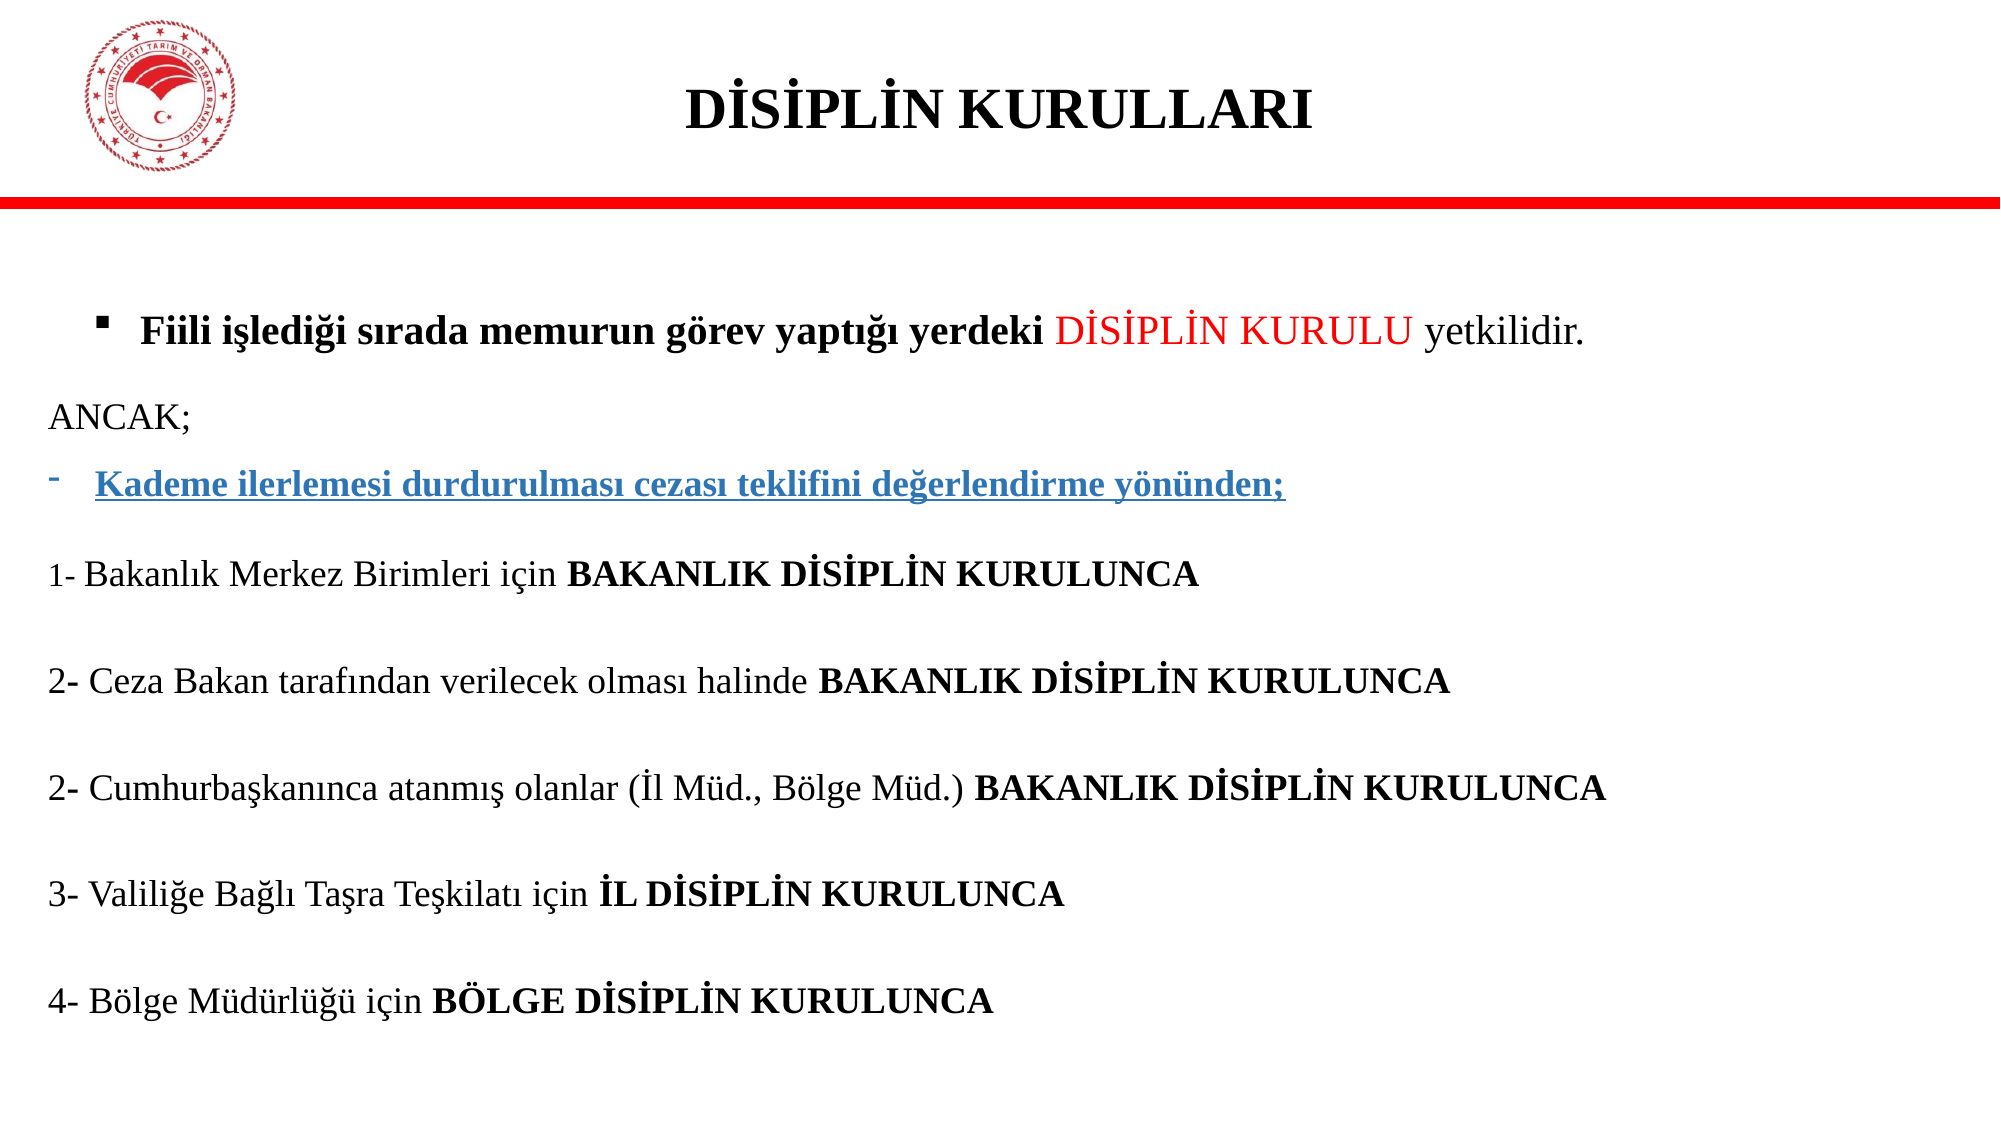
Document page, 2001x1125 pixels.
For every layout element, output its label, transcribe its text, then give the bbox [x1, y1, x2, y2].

text_box Fiili işlediği sırada memurun görev yaptığı yerdeki DİSİPLİN KURULU yetkilidir. [78, 270, 1775, 361]
text_box ANCAK; Kademe ilerlemesi durdurulması cezası teklifini değerlendirme yönünden; 1- Bakanlık Merkez Birimleri için BAKANLIK DİSİPLİN KURULUNCA 2- Ceza Bakan tarafından verilecek olması halinde BAKANLIK DİSİPLİN KURULUNCA 2- Cumhurbaşkanınca atanmış olanlar (İl Müd., Bölge Müd.) BAKANLIK DİSİPLİN KURULUNCA 3- Valiliğe Bağlı Taşra Teşkilatı için İL DİSİPLİN KURULUNCA 4- Bölge Müdürlüğü için BÖLGE DİSİPLİN KURULUNCA [33, 362, 1983, 1125]
title DİSİPLİN KURULLARI [0, 0, 2000, 220]
